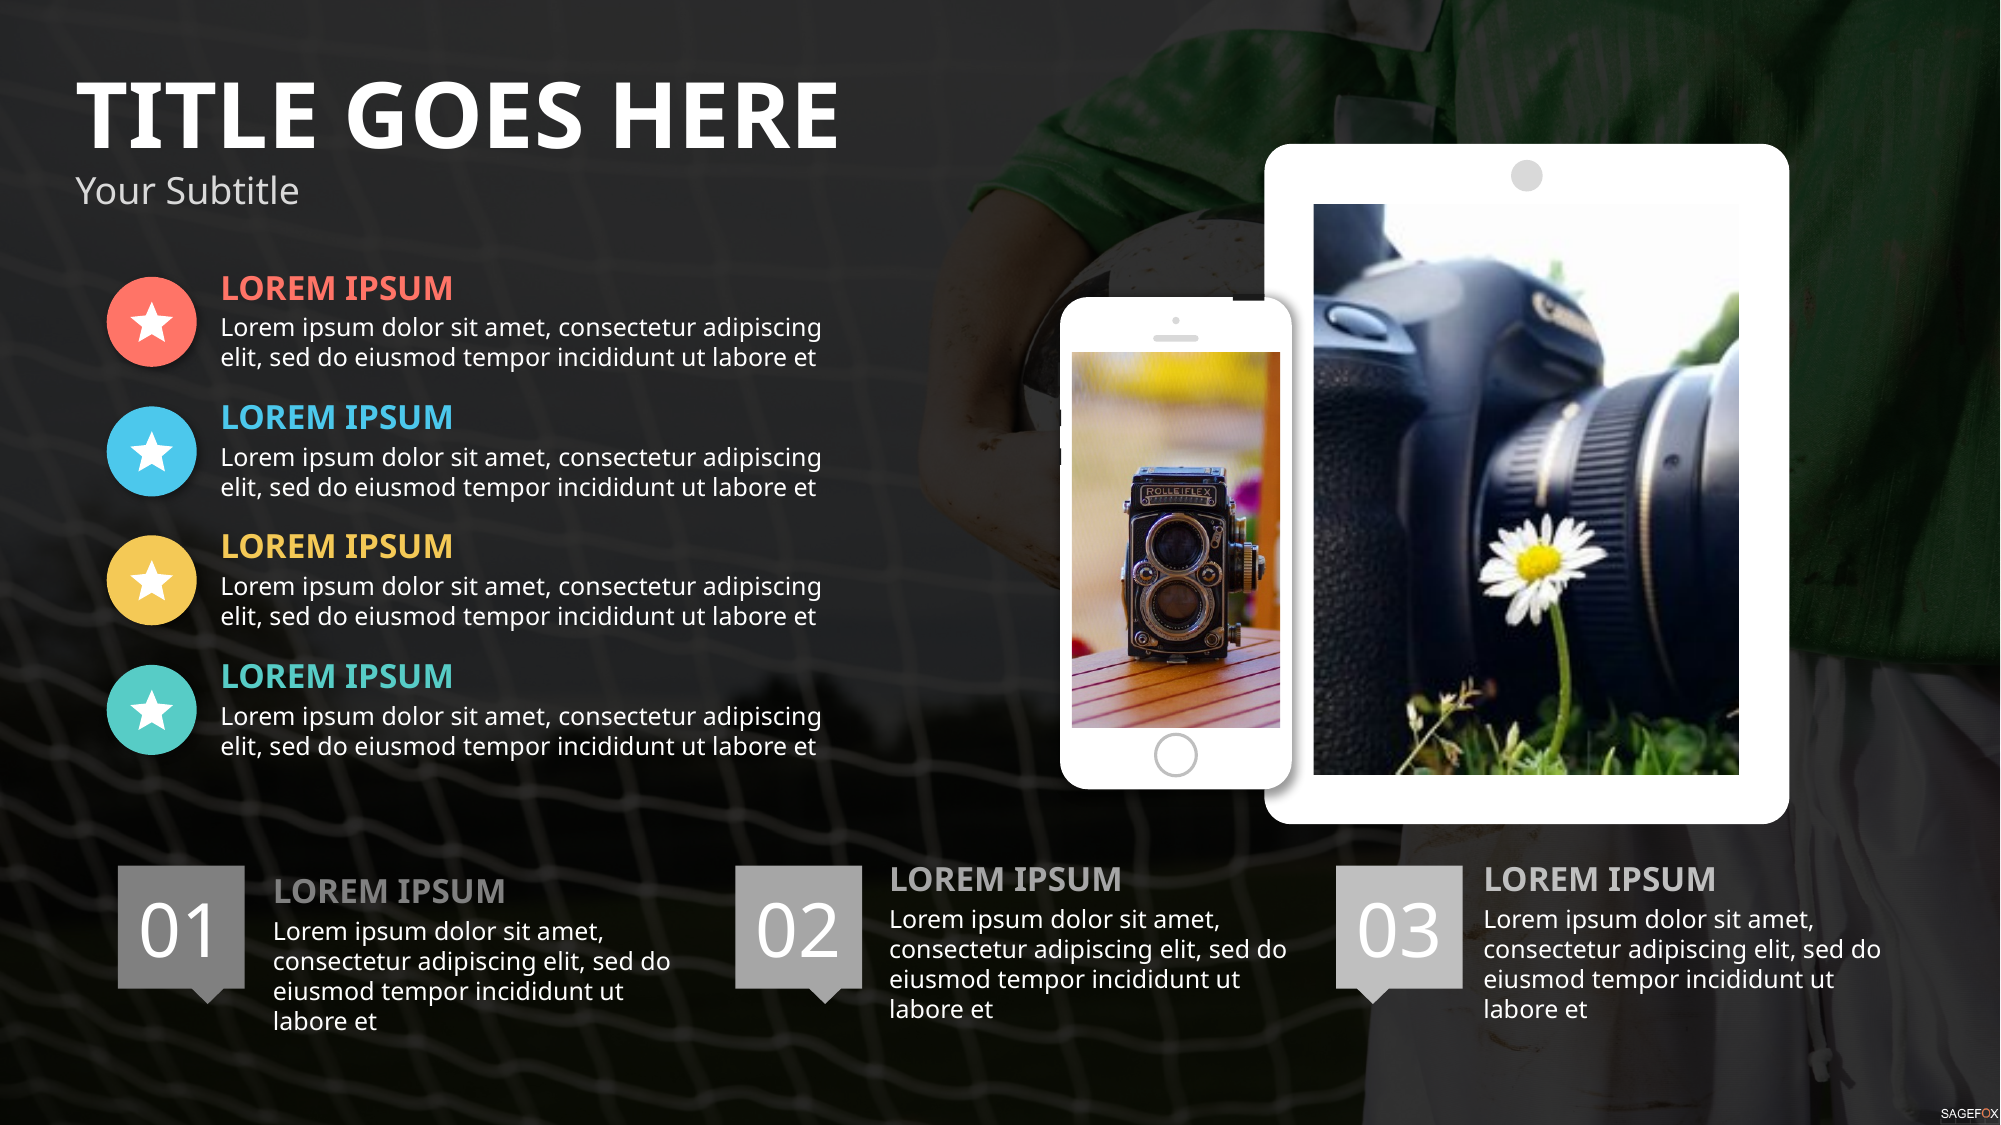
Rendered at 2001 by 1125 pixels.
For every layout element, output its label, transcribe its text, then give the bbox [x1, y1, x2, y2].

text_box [106, 535, 197, 626]
text_box LOREM IPSUM Lorem ipsum dolor sit amet, consectetur adipiscing elit, sed do eiusmod tempor incididunt ut labore et [210, 520, 845, 636]
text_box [106, 664, 197, 755]
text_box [1057, 294, 1292, 790]
text_box TITLE GOES HERE Your Subtitle [60, 49, 1036, 220]
text_box LOREM IPSUM Lorem ipsum dolor sit amet, consectetur adipiscing elit, sed do eiusmod tempor incididunt ut labore et [262, 865, 703, 1041]
text_box 01 [116, 864, 246, 1006]
picture [0, 0, 2001, 1125]
text_box LOREM IPSUM Lorem ipsum dolor sit amet, consectetur adipiscing elit, sed do eiusmod tempor incididunt ut labore et [1473, 853, 1913, 1029]
text_box LOREM IPSUM Lorem ipsum dolor sit amet, consectetur adipiscing elit, sed do eiusmod tempor incididunt ut labore et [210, 650, 845, 765]
text_box LOREM IPSUM Lorem ipsum dolor sit amet, consectetur adipiscing elit, sed do eiusmod tempor incididunt ut labore et [879, 853, 1319, 1029]
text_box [106, 276, 197, 367]
text_box 03 [1334, 864, 1464, 1006]
text_box LOREM IPSUM Lorem ipsum dolor sit amet, consectetur adipiscing elit, sed do eiusmod tempor incididunt ut labore et [210, 262, 845, 377]
text_box LOREM IPSUM Lorem ipsum dolor sit amet, consectetur adipiscing elit, sed do eiusmod tempor incididunt ut labore et [210, 391, 845, 507]
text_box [1264, 143, 1790, 825]
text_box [106, 406, 197, 497]
text_box 02 [734, 864, 864, 1006]
